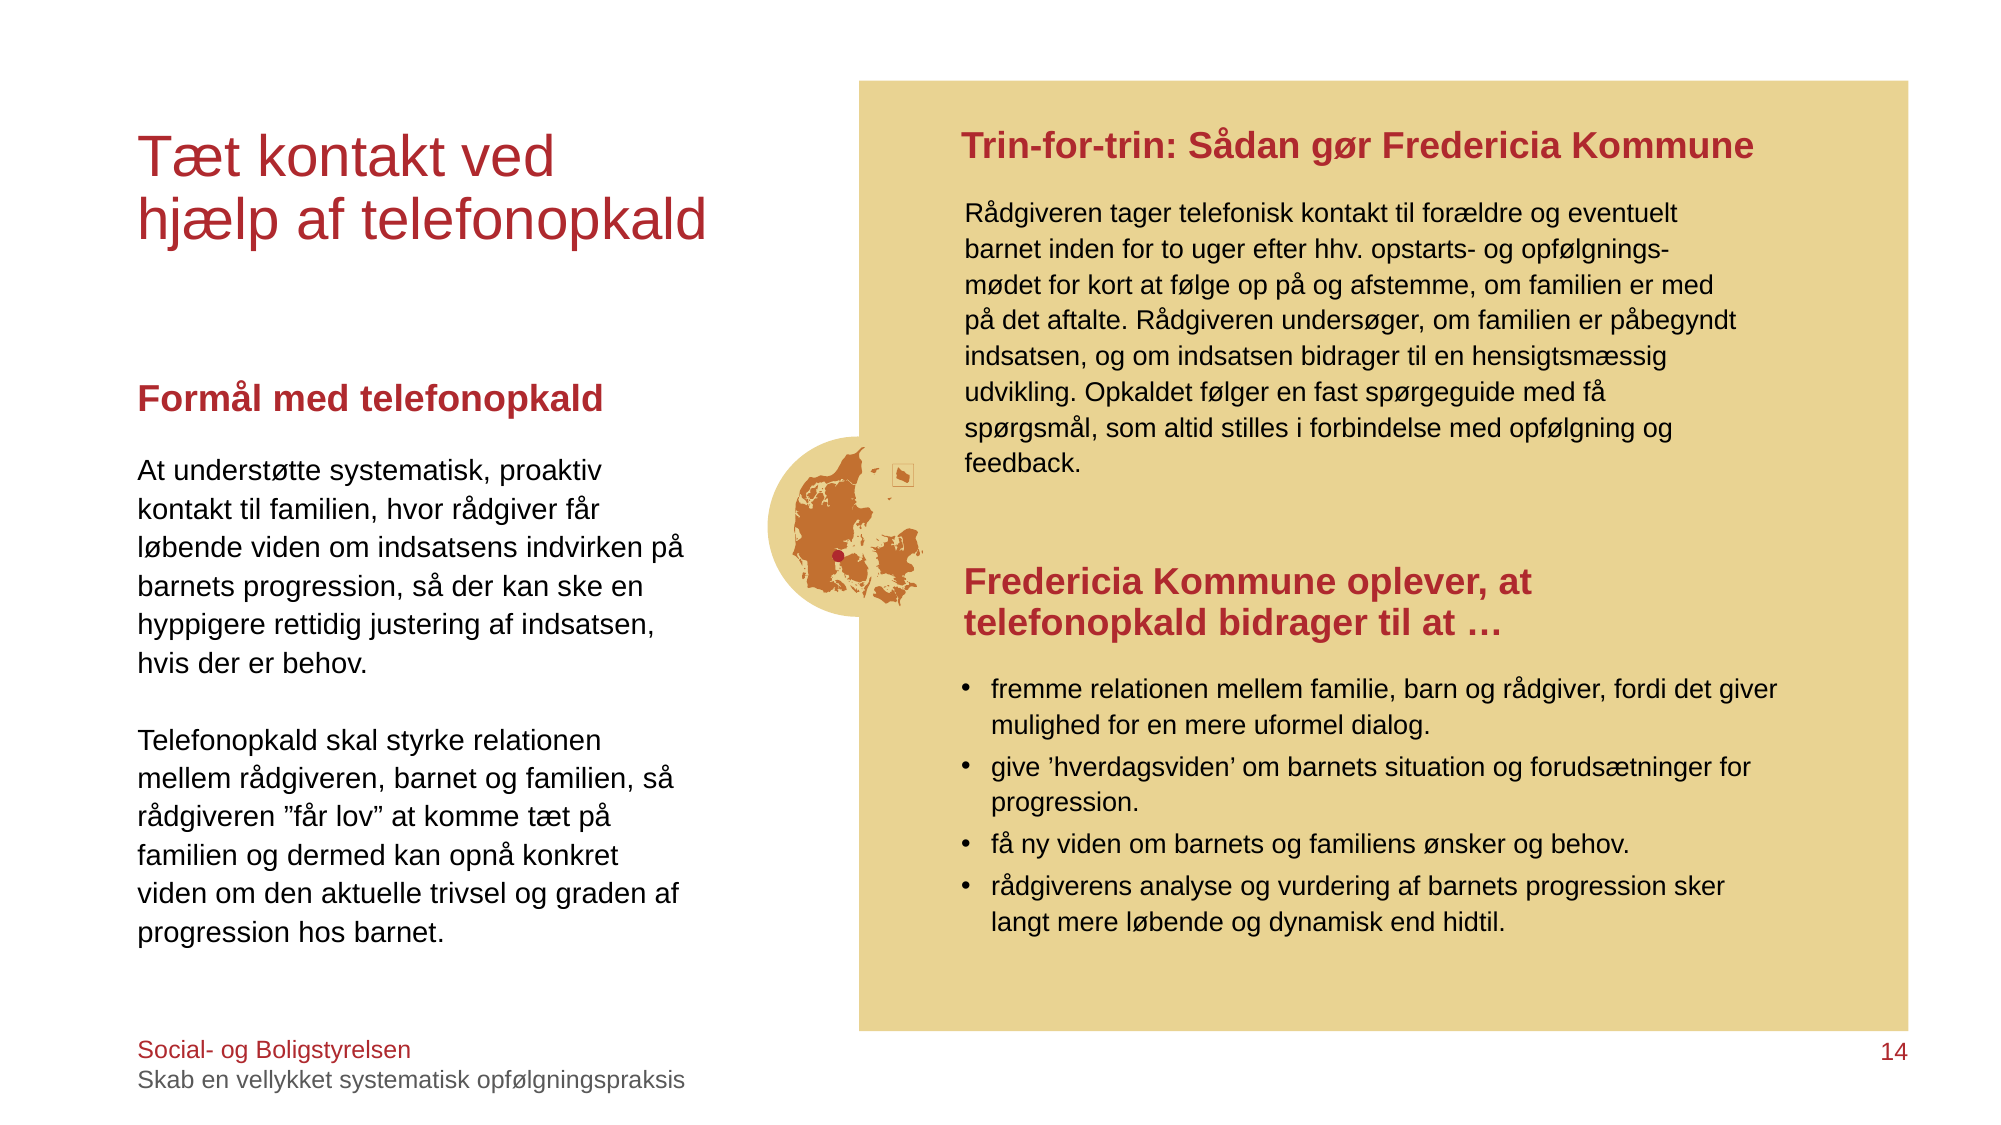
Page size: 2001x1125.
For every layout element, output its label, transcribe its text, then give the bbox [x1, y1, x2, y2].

list Rådgiveren tager telefonisk kontakt til forældre og eventuelt barnet inden for to uger efter hhv. opstarts- og opfølgnings-mødet for kort at følge op på og afstemme, om familien er med på det aftalte. Rådgiveren undersøger, om familien er påbegyndt indsatsen, og om indsatsen bidrager til en hensigtsmæssig udvikling. Opkaldet følger en fast spørgeguide med få spørgsmål, som altid stilles i forbindelse med opfølgning og feedback. [964, 192, 1743, 536]
text_box Social- og Boligstyrelsen Skab en vellykket systematisk opfølgningspraksis [137, 1034, 792, 1124]
list Fredericia Kommune oplever, at telefonopkald bidrager til at … [963, 562, 1747, 644]
list At understøtte systematisk, proaktiv kontakt til familien, hvor rådgiver får løbende viden om indsatsens indvirken på barnets progression, så der kan ske en hyppigere rettidig justering af indsatsen, hvis der er behov. Telefonopkald skal styrke relationen mellem rådgiveren, barnet og familien, så rådgiveren ”får lov” at komme tæt på familien og dermed kan opnå konkret viden om den aktuelle trivsel og graden af progression hos barnet. [137, 448, 689, 1008]
title Formål med telefonopkald [137, 379, 689, 421]
list Tæt kontakt ved hjælp af telefonopkald [137, 126, 713, 266]
list fremme relationen mellem familie, barn og rådgiver, fordi det giver mulighed for en mere uformel dialog. give ’hverdagsviden’ om barnets situation og forudsætninger for progression. få ny viden om barnets og familiens ønsker og behov. rådgiverens analyse og vurdering af barnets progression sker langt mere løbende og dynamisk end hidtil. [961, 668, 1780, 980]
list Trin-for-trin: Sådan gør Fredericia Kommune [961, 126, 1809, 168]
text_box [831, 548, 846, 564]
